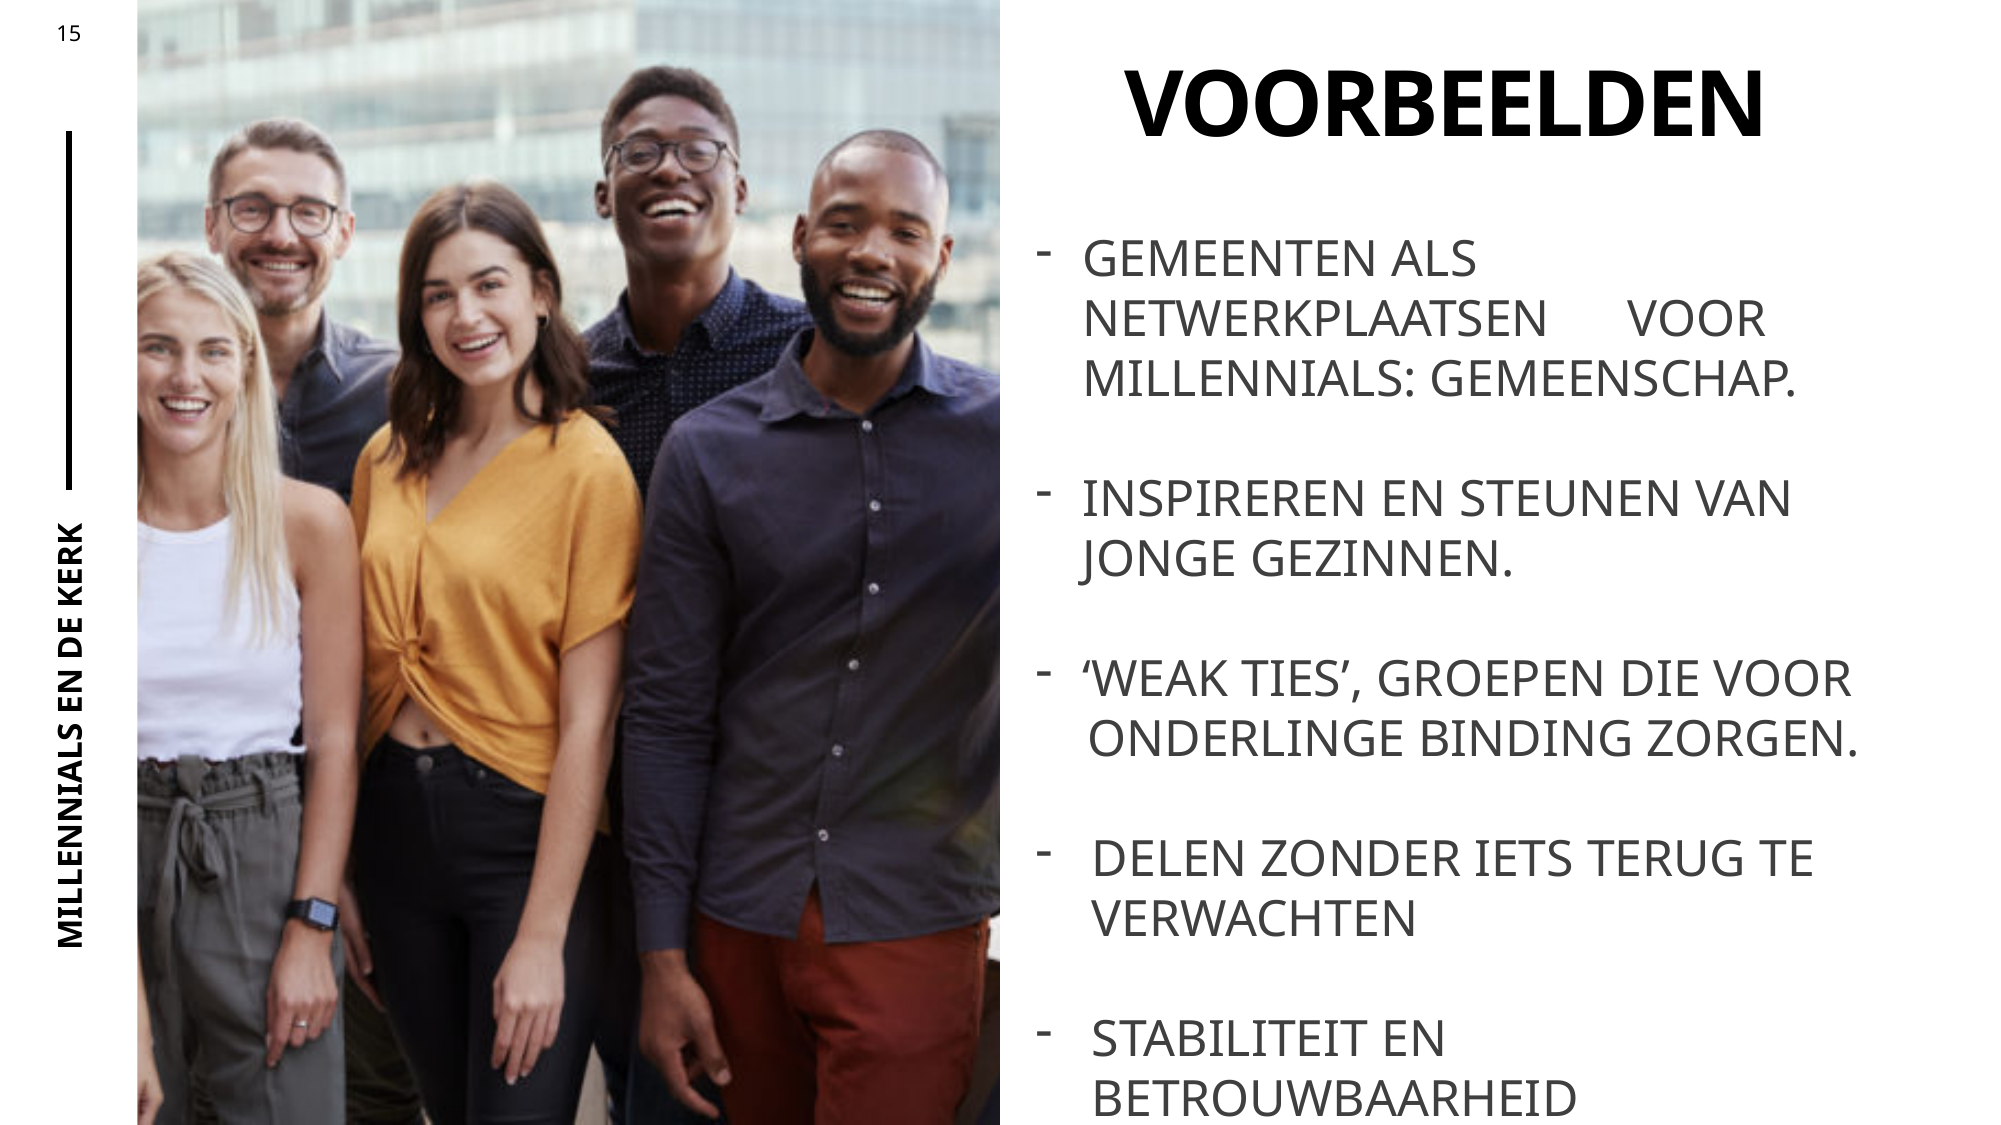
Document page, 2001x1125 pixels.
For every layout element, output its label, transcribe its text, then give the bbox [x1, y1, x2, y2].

text_box GEMEENTEN ALS NETWERKPLAATSEN VOOR MILLENNIALS: GEMEENSCHAP. INSPIREREN EN STEUNEN VAN JONGE GEZINNEN. ‘WEAK TIES’, GROEPEN DIE VOOR ONDERLINGE BINDING ZORGEN. DELEN ZONDER IETS TERUG TE VERWACHTEN STABILITEIT EN BETROUWBAARHEID [1020, 219, 1940, 1125]
title VOORBEELDEN [1109, 8, 1852, 205]
picture [137, 0, 1000, 1125]
